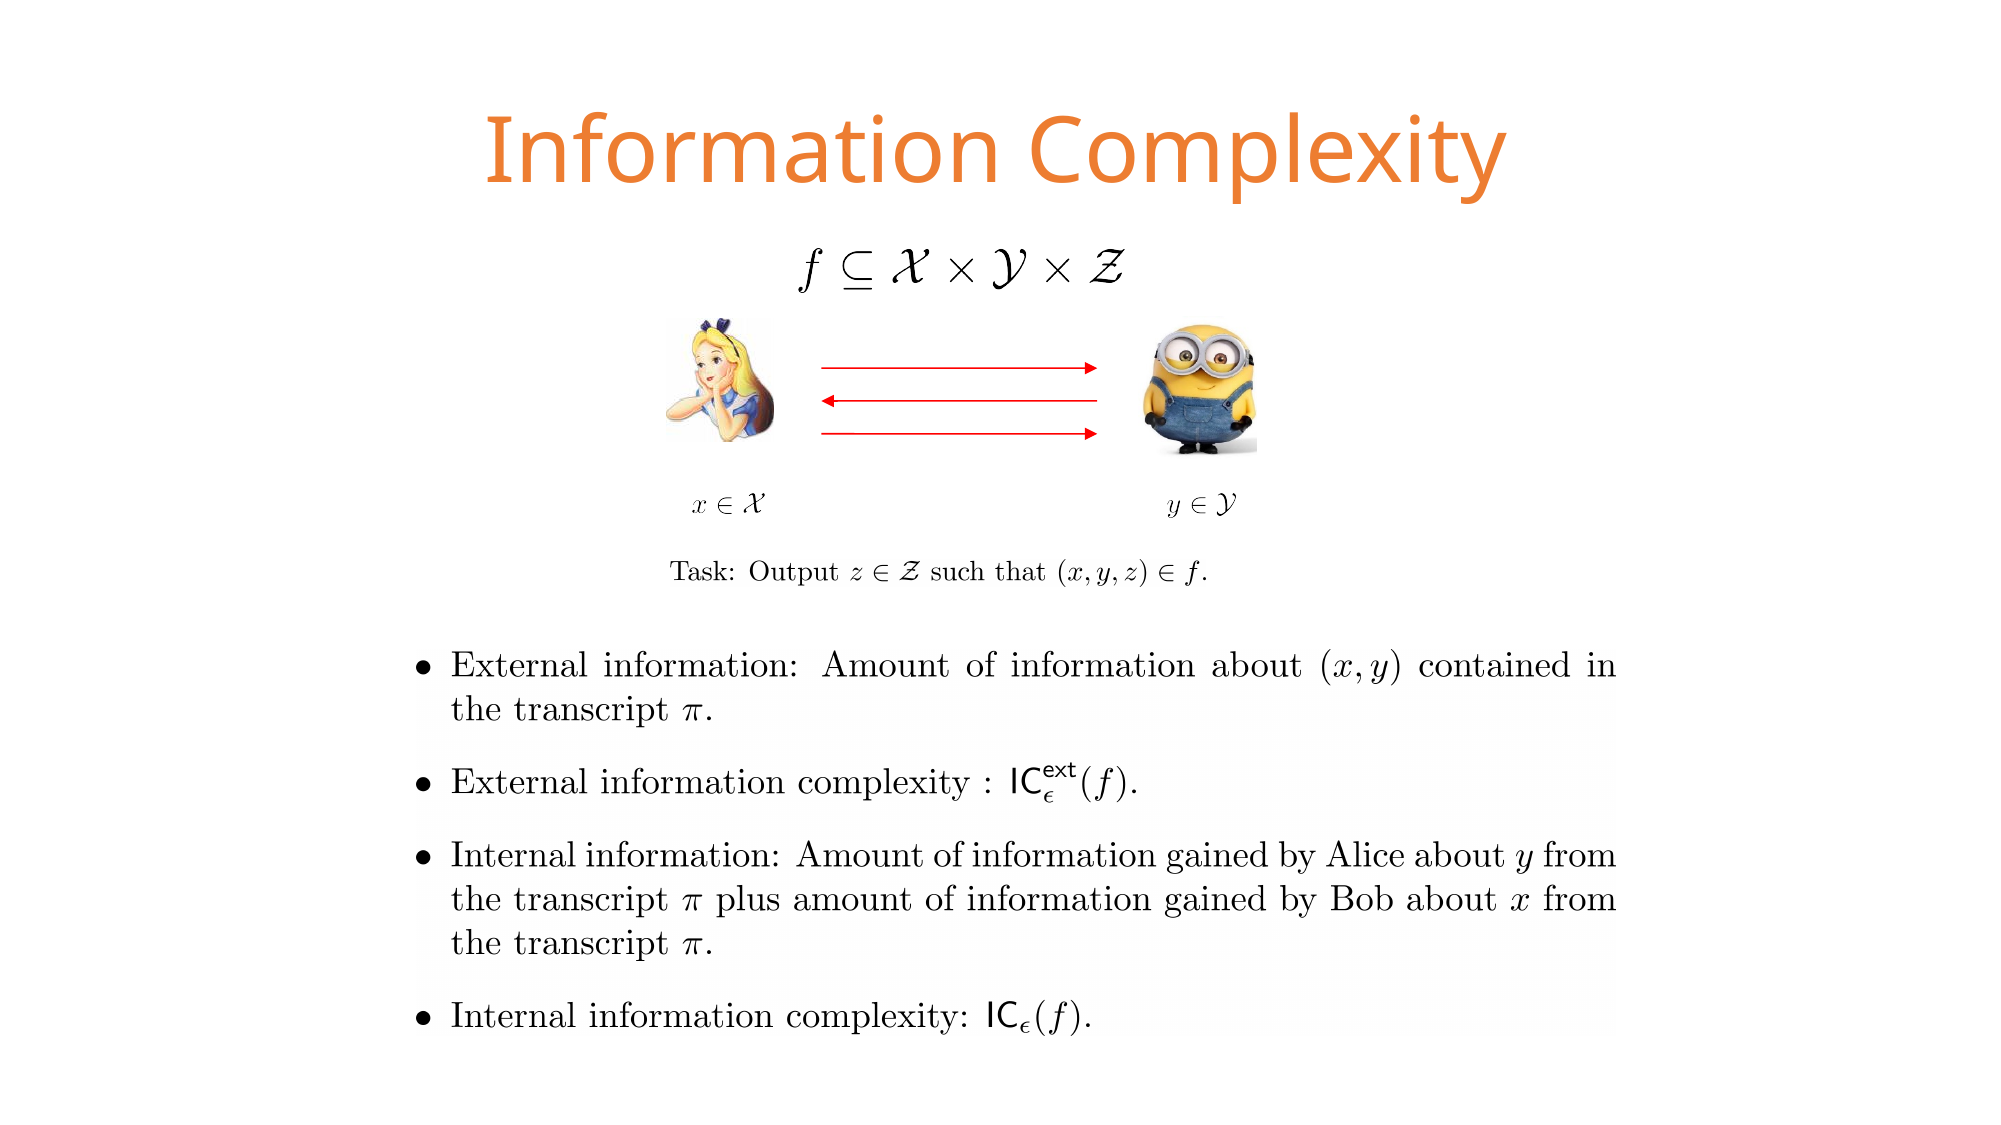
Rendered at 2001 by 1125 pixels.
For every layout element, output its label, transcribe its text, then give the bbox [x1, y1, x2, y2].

title Information Complexity [133, 44, 1859, 262]
picture [798, 248, 1125, 293]
picture [416, 649, 1616, 1036]
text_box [666, 315, 1257, 587]
